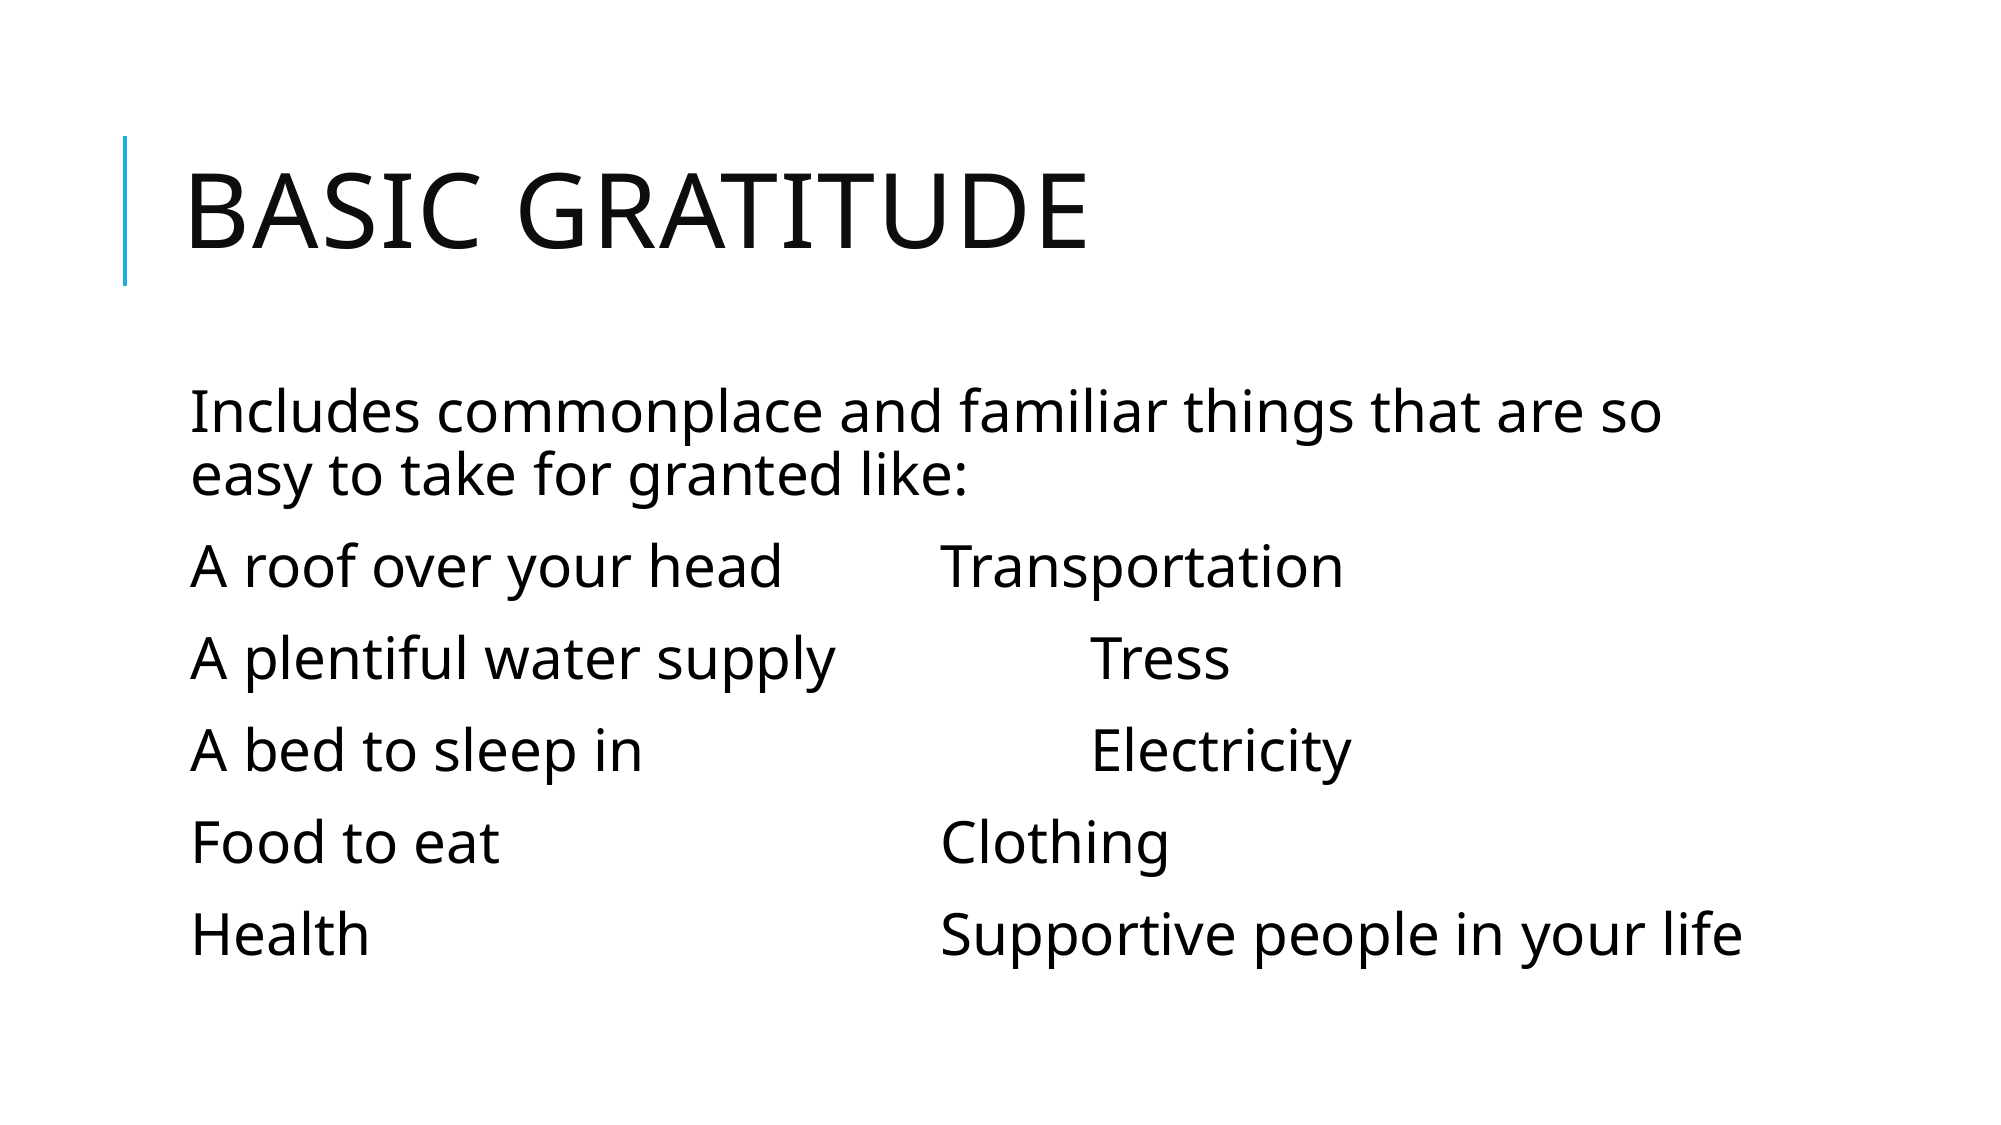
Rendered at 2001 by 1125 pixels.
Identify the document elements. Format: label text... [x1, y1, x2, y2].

list Includes commonplace and familiar things that are so easy to take for granted like: A roof over your head Transportation A plentiful water supply Tress A bed to sleep in Electricity Food to eat Clothing Health Supportive people in your life [168, 375, 1763, 1035]
title Basic Gratitude [168, 96, 1763, 342]
